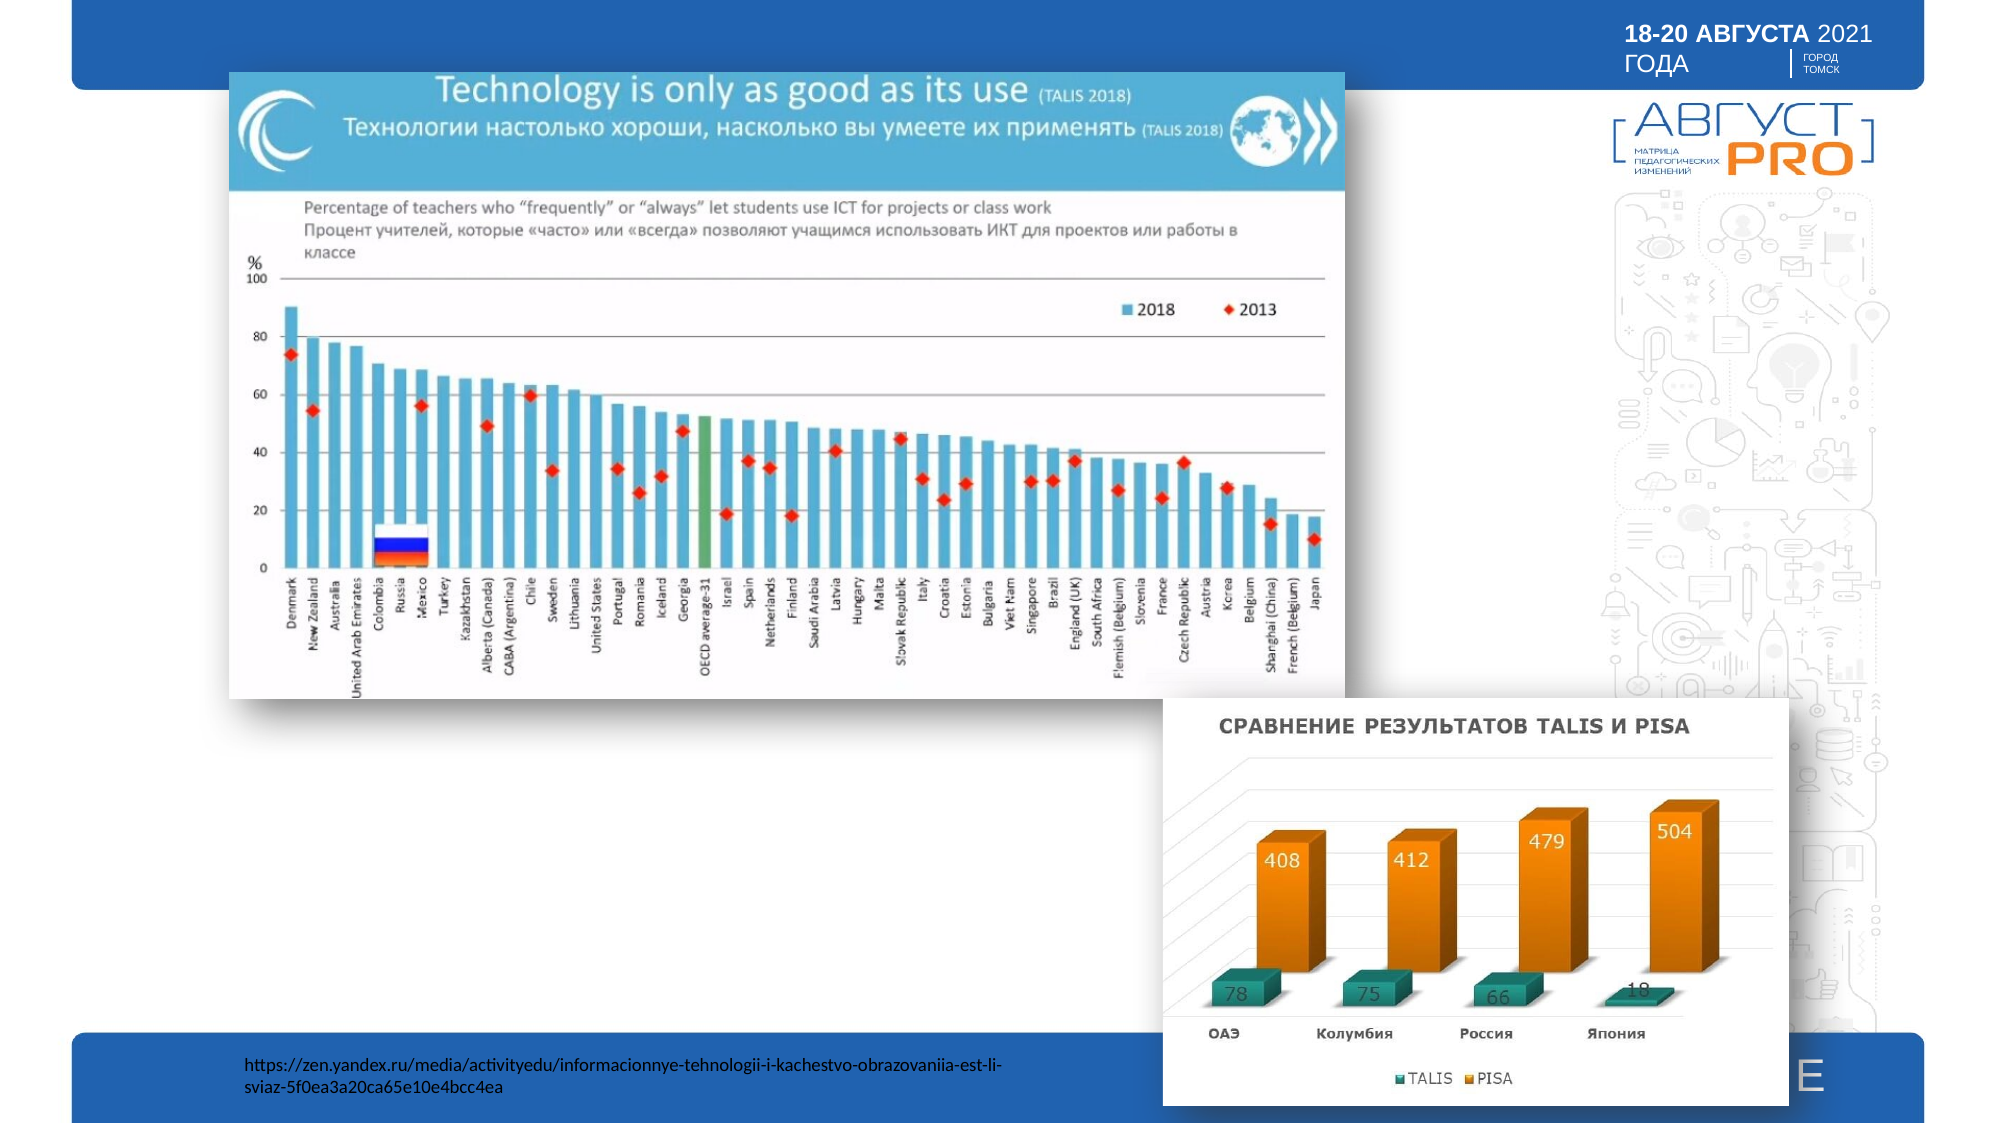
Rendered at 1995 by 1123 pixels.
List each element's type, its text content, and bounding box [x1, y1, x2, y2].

text_box https://zen.yandex.ru/media/activityedu/informacionnye-tehnologii-i-kachestvo-obrazovaniia-est-li-sviaz-5f0ea3a20ca65e10e4bcc4ea [229, 1045, 1057, 1106]
picture [0, 0, 1995, 1123]
